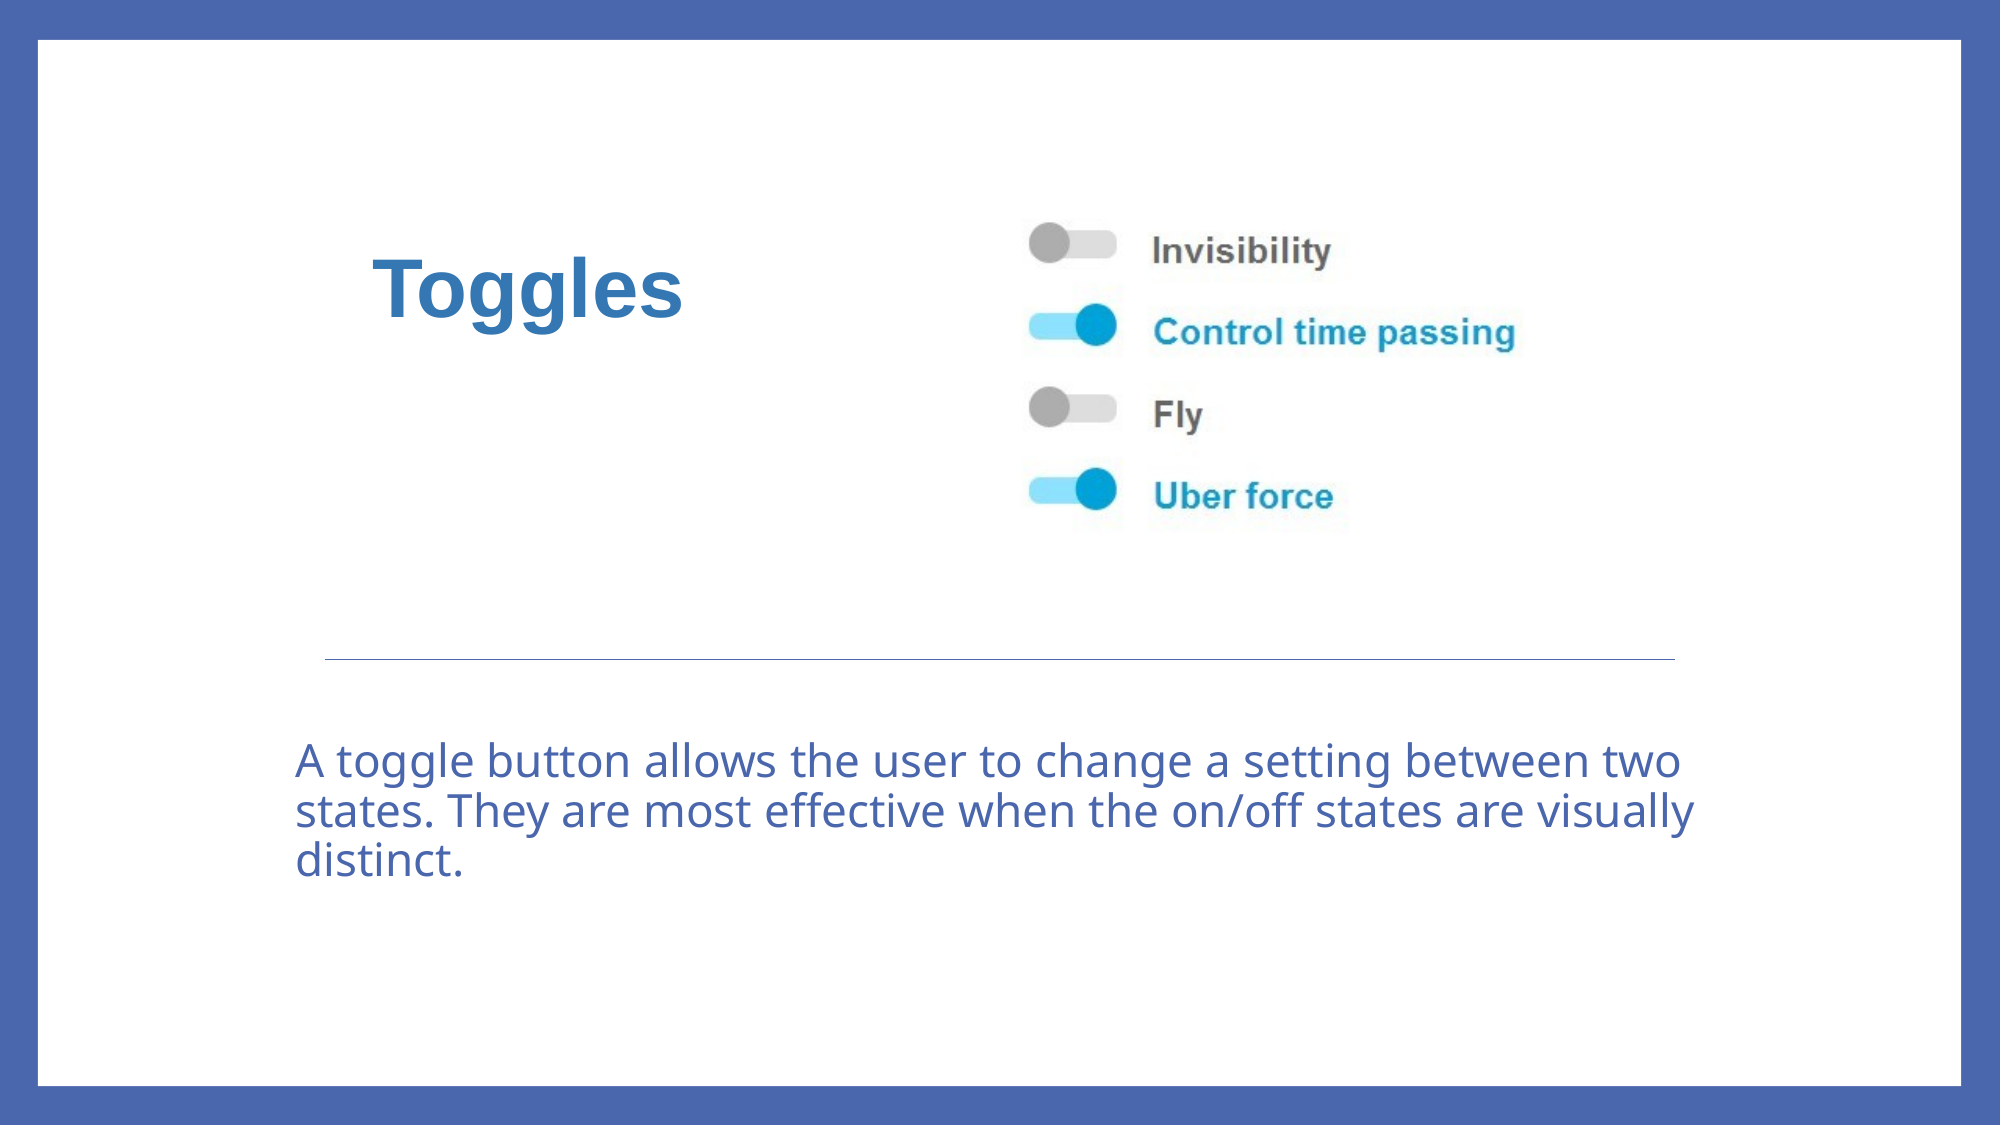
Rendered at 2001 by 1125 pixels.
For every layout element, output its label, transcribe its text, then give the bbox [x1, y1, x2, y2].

list A toggle button allows the user to change a setting between two states. They are most effective when the on/off states are visually distinct. [280, 730, 1719, 955]
picture [948, 131, 1574, 602]
title Toggles [357, 93, 1817, 443]
